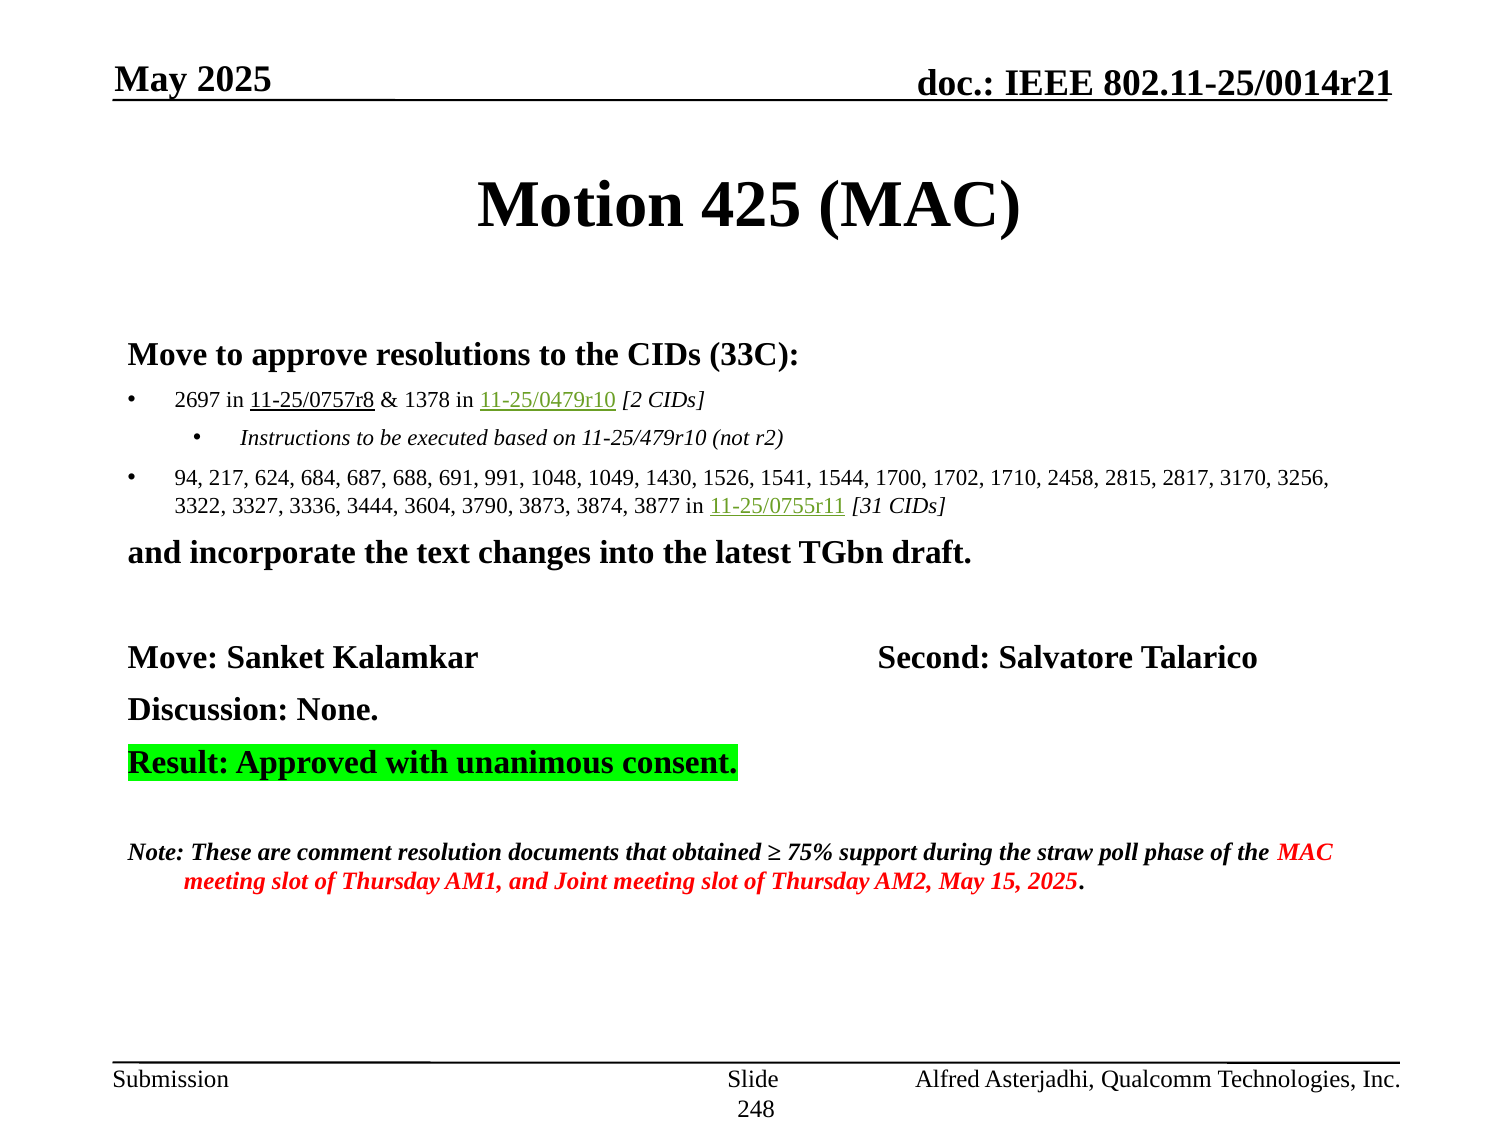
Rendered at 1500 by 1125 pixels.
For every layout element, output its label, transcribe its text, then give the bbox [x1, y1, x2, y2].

slide_number Slide 248 [712, 1061, 800, 1123]
title Motion 425 (MAC) [112, 112, 1388, 288]
list Move to approve resolutions to the CIDs (33C): 2697 in 11-25/0757r8 & 1378 in 11-25/0479r10 [2 CIDs] Instructions to be executed based on 11-25/479r10 (not r2) 94, 217, 624, 684, 687, 688, 691, 991, 1048, 1049, 1430, 1526, 1541, 1544, 1700, 1702, 1710, 2458, 2815, 2817, 3170, 3256, 3322, 3327, 3336, 3444, 3604, 3790, 3873, 3874, 3877 in 11-25/0755r11 [31 CIDs] and incorporate the text changes into the latest TGbn draft. Move: Sanket Kalamkar Second: Salvatore Talarico Discussion: None. Result: Approved with unanimous consent. Note: These are comment resolution documents that obtained ≥ 75% support during the straw poll phase of the MAC meeting slot of Thursday AM1, and Joint meeting slot of Thursday AM2, May 15, 2025. [112, 324, 1388, 1063]
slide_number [114, 54, 423, 100]
footer Alfred Asterjadhi, Qualcomm Technologies, Inc. [878, 1061, 1402, 1093]
